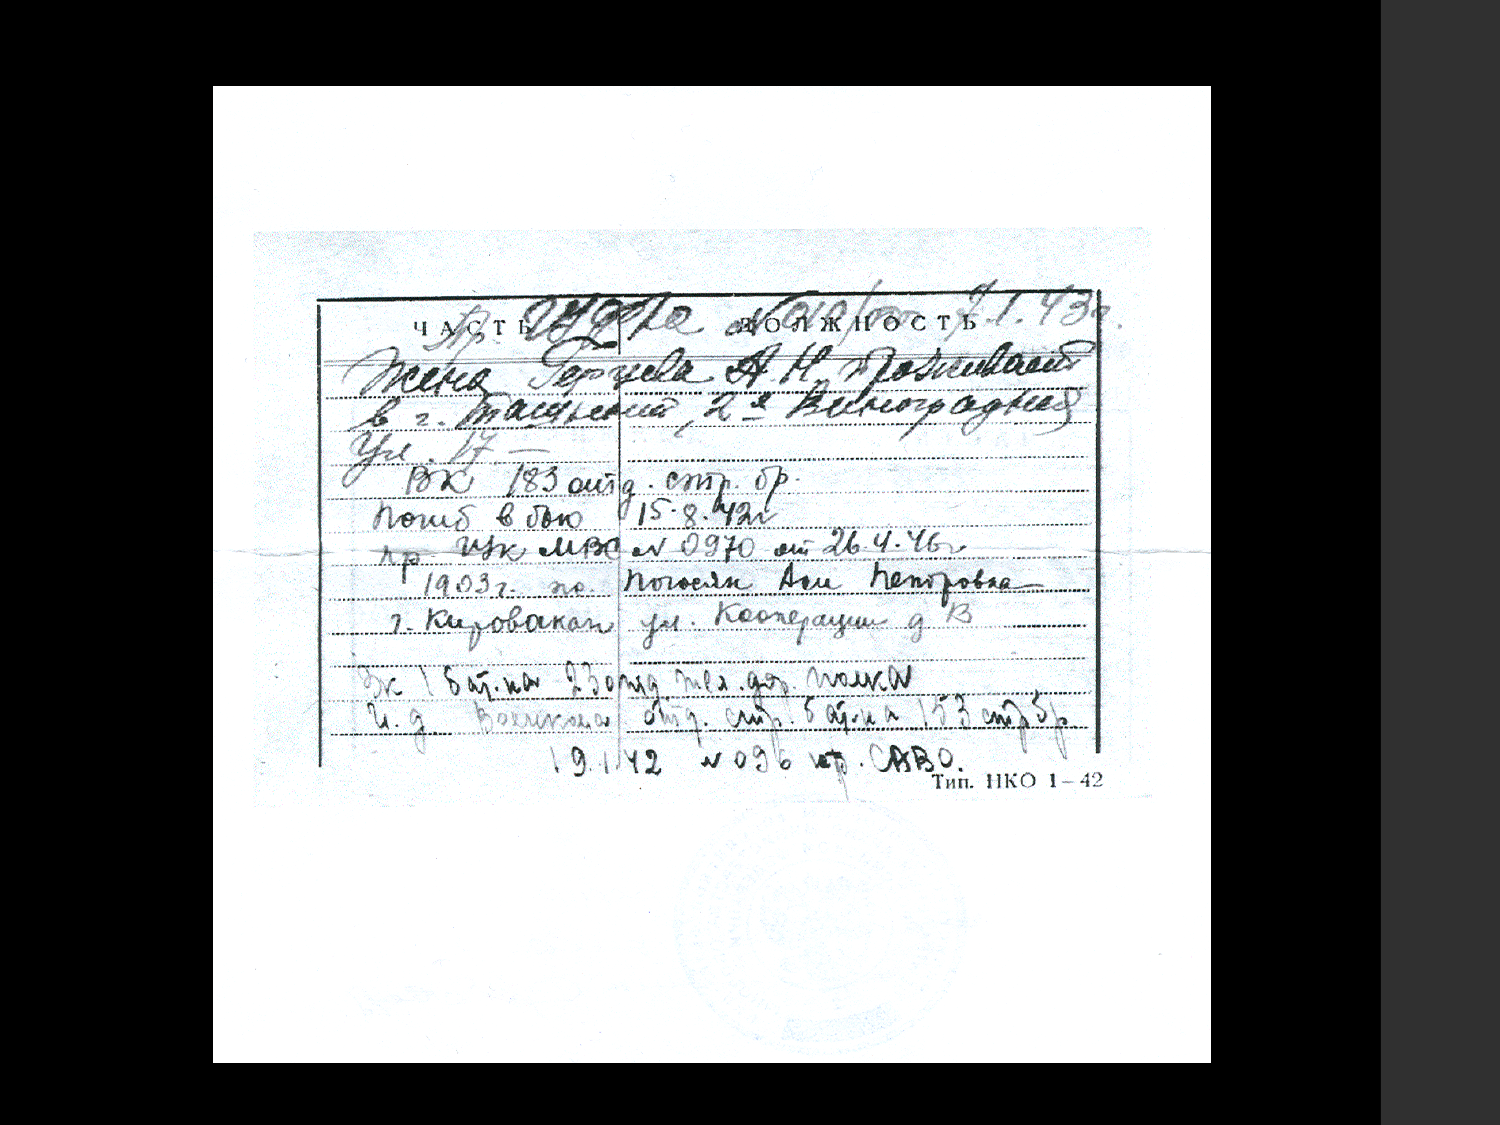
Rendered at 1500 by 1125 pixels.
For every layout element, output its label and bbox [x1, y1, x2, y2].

picture [212, 86, 1212, 1064]
